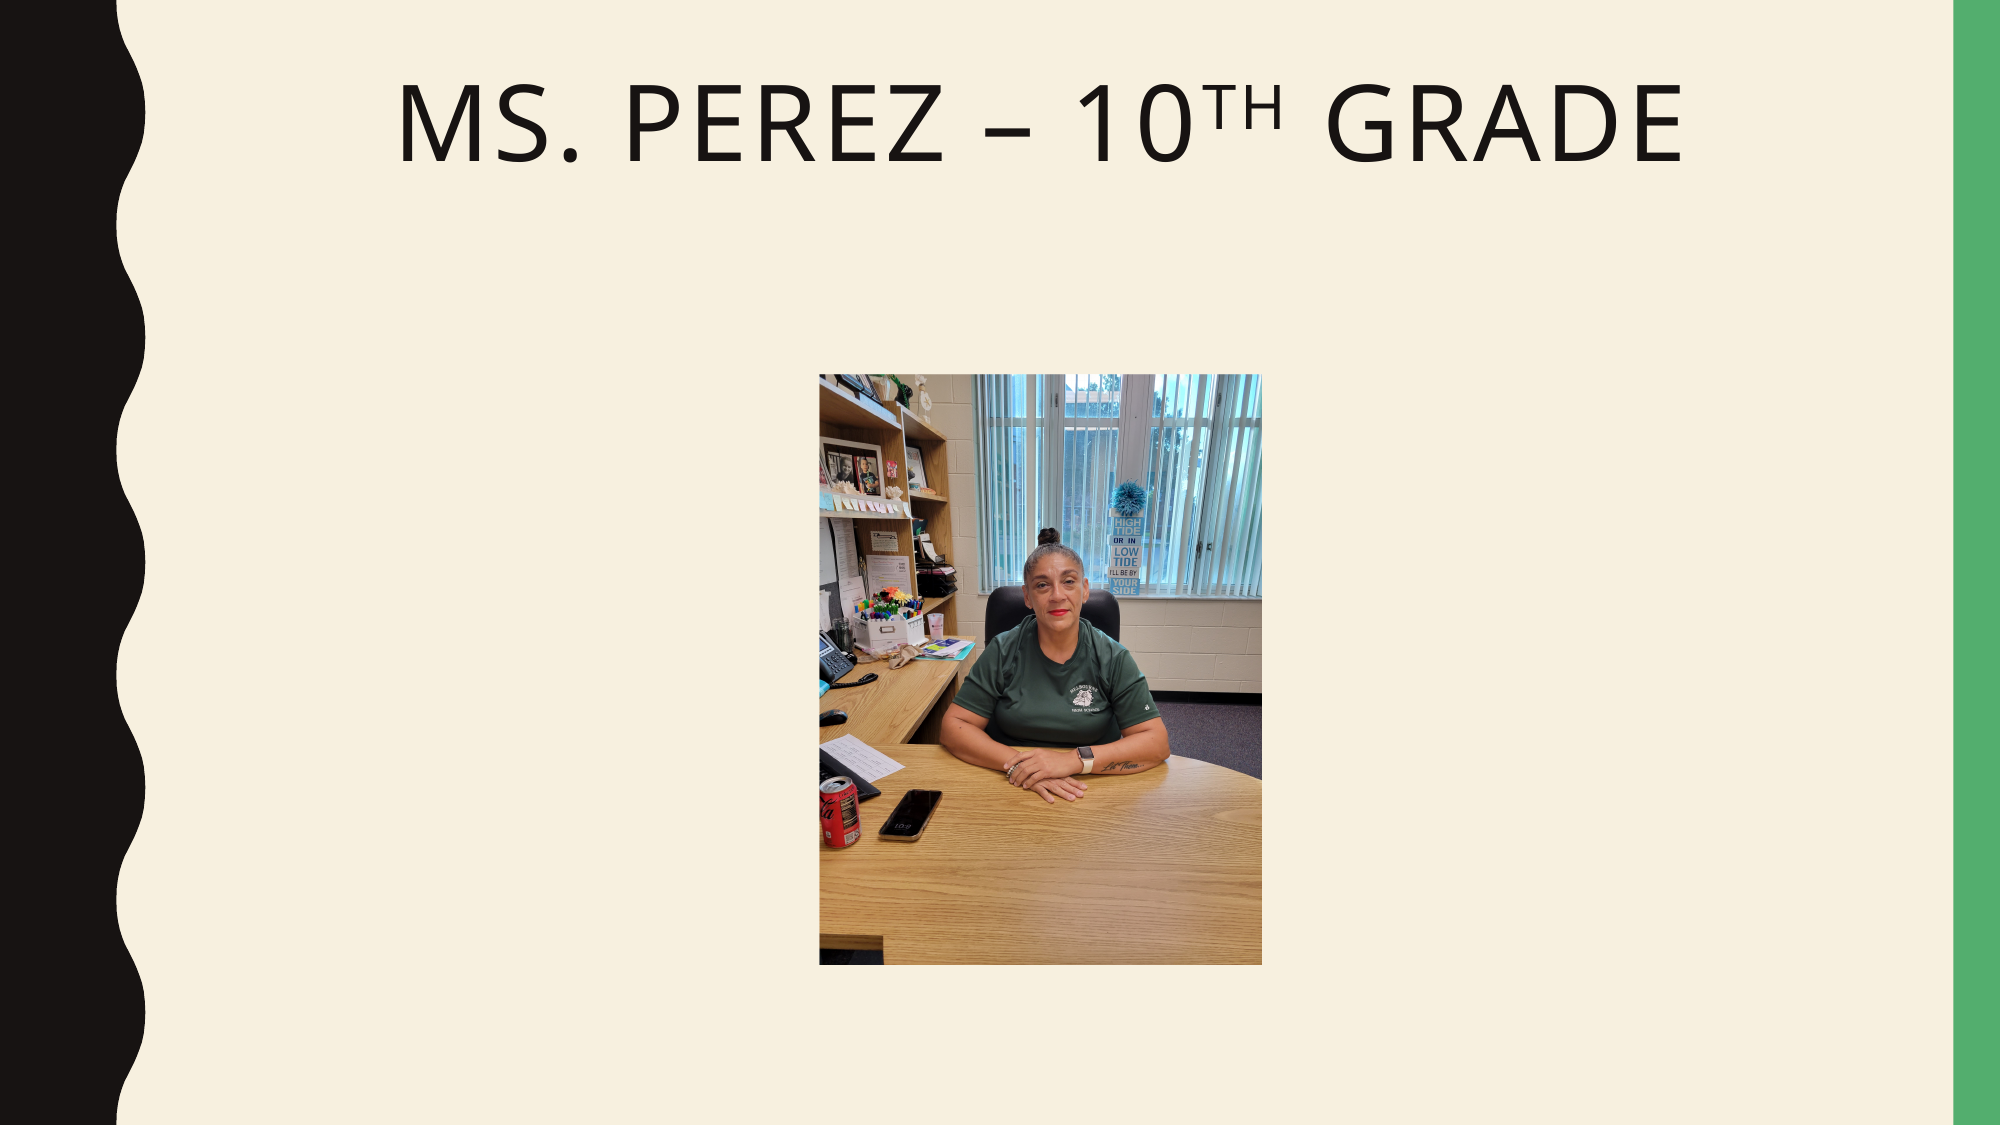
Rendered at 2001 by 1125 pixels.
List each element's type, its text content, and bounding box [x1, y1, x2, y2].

title MS. PEREZ – 10TH GRADE [205, 62, 1875, 308]
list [745, 448, 1335, 891]
picture [820, 891, 1262, 964]
picture [820, 375, 1262, 448]
